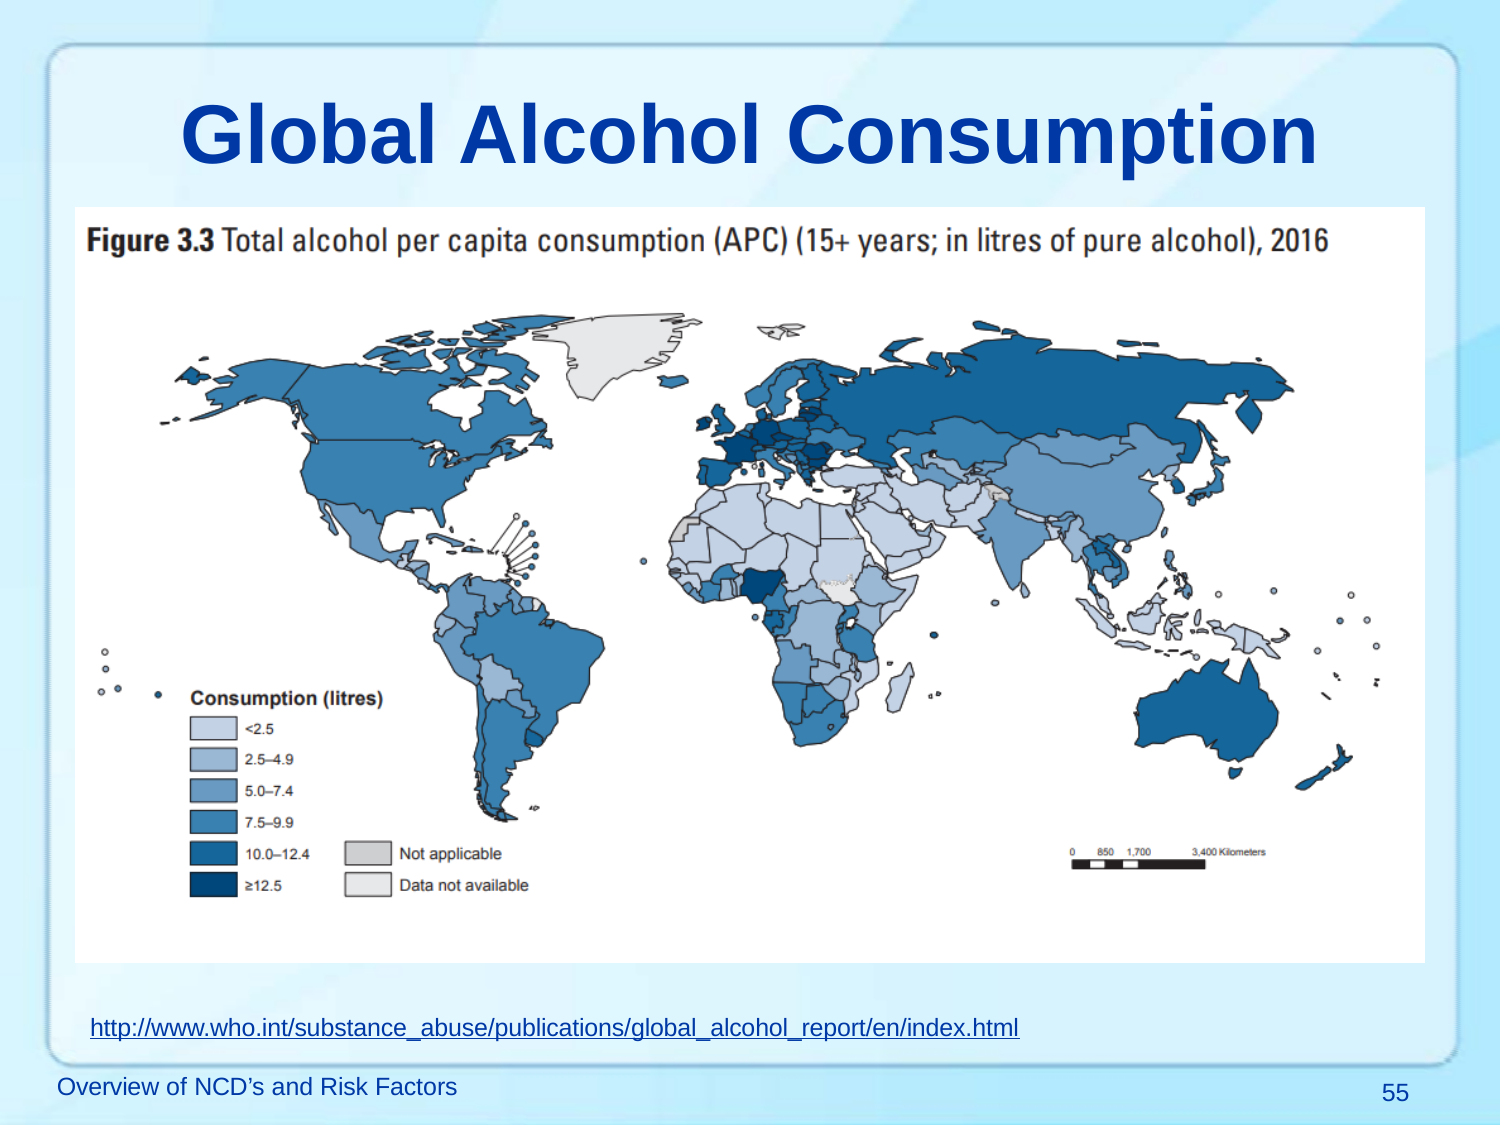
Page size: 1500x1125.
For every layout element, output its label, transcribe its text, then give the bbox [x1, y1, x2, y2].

text_box http://www.who.int/substance_abuse/publications/global_alcohol_report/en/index.html [87, 1009, 1035, 1042]
picture [0, 0, 1500, 1125]
title Global Alcohol Consumption [97, 77, 1403, 206]
footer Overview of NCD’s and Risk Factors [54, 1071, 464, 1125]
slide_number 55 [1377, 1076, 1414, 1125]
